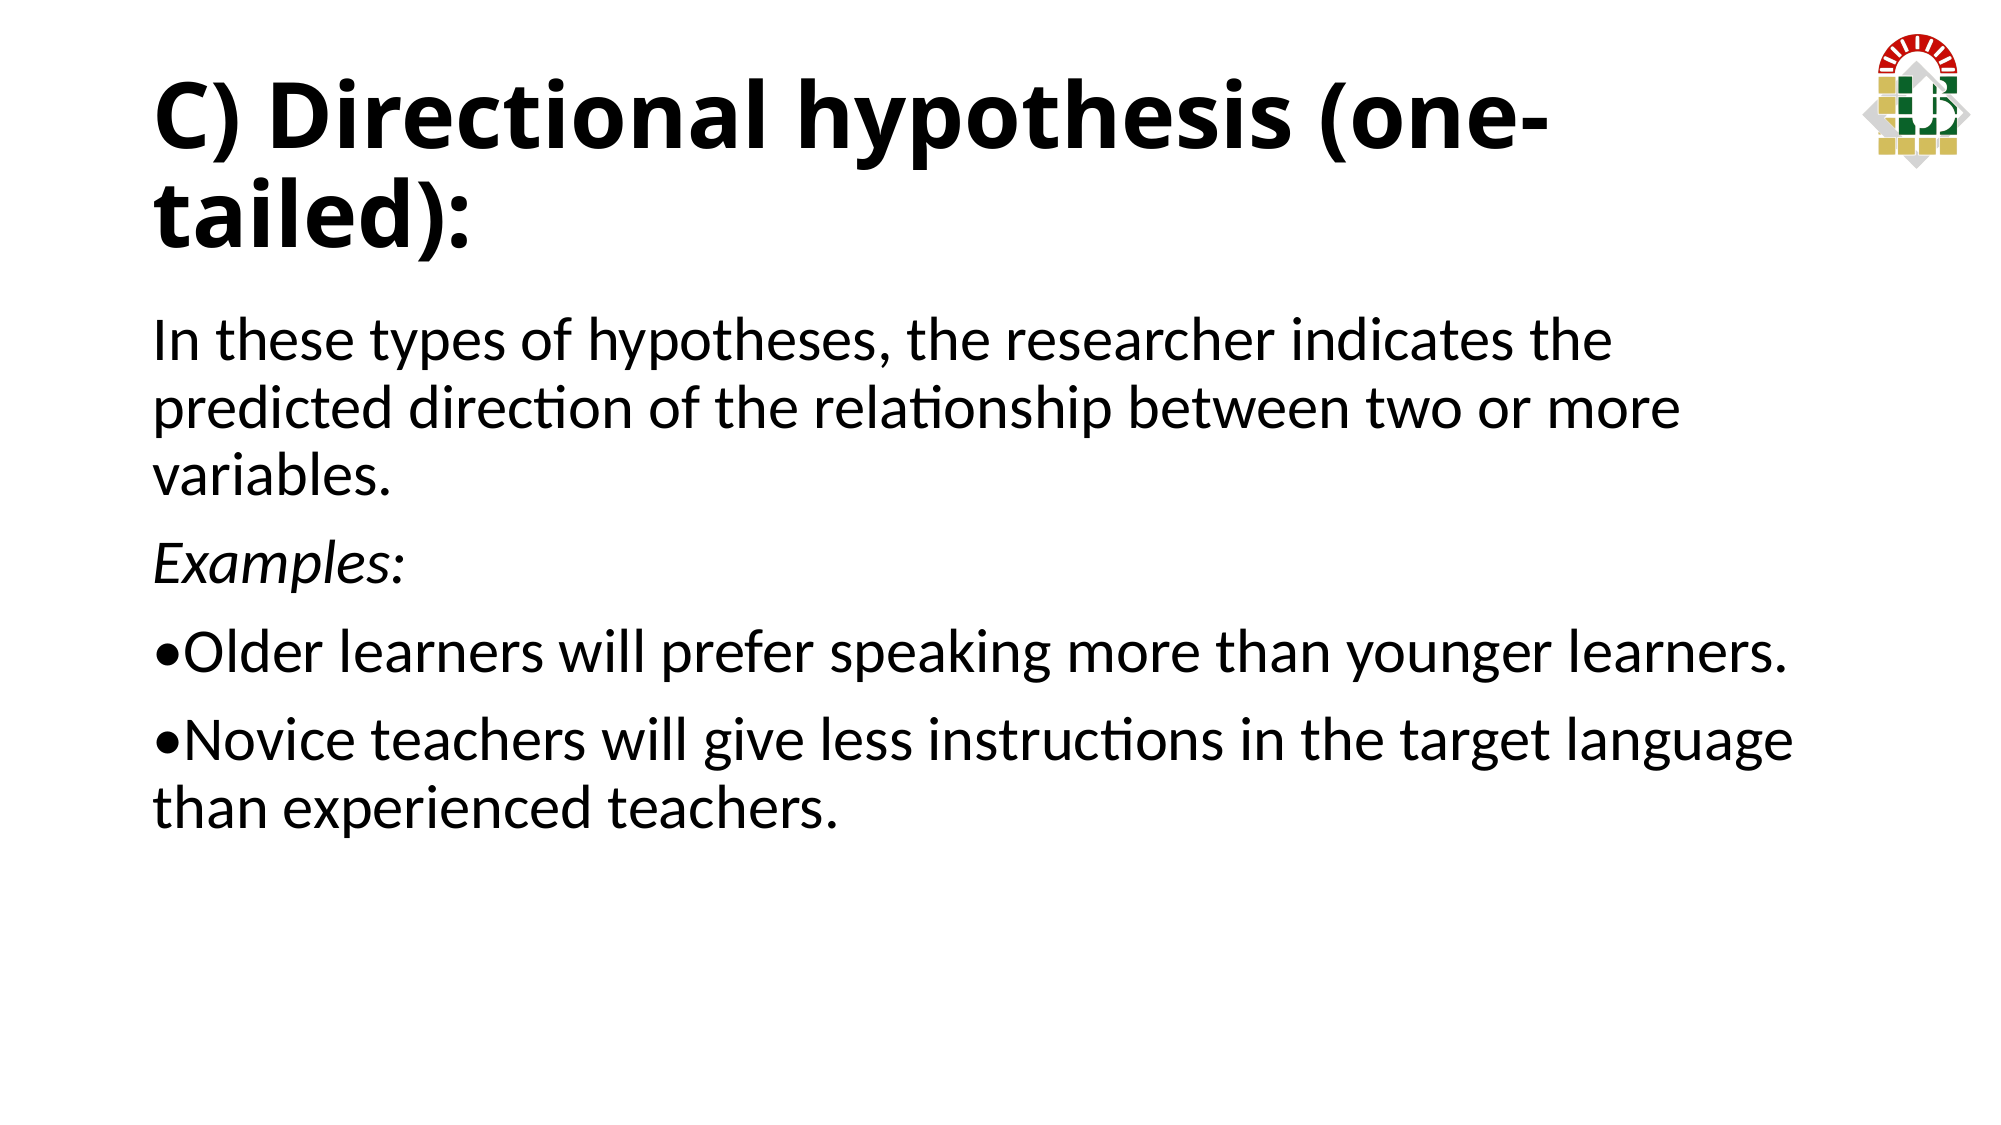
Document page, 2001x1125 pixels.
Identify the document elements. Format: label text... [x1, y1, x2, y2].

list In these types of hypotheses, the researcher indicates the predicted direction of the relationship between two or more variables. Examples: •Older learners will prefer speaking more than younger learners. •Novice teachers will give less instructions in the target language than experienced teachers. [137, 299, 1863, 1037]
picture [1862, 34, 1971, 169]
title C) Directional hypothesis (one-tailed): [137, 59, 1863, 278]
